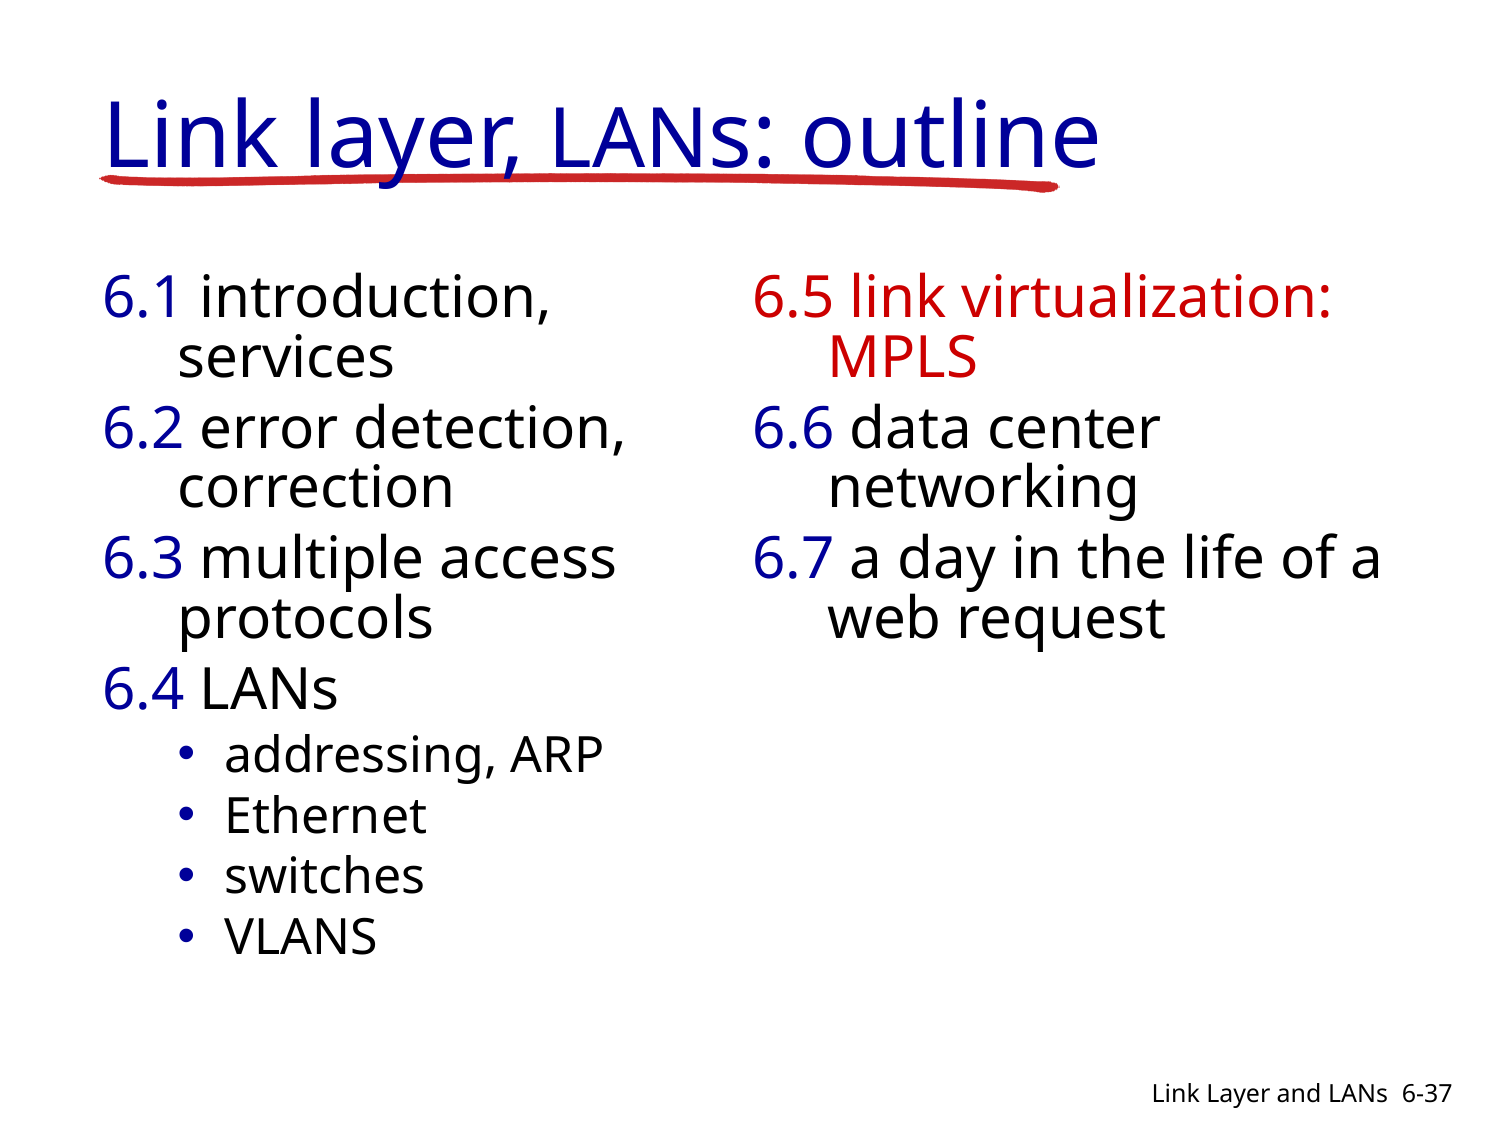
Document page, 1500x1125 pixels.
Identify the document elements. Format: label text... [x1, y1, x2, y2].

title Link layer, LANs: outline [87, 37, 1363, 225]
slide_number 6-37 [1387, 1069, 1478, 1115]
list 6.1 introduction, services 6.2 error detection, correction 6.3 multiple access protocols 6.4 LANs addressing, ARP Ethernet switches VLANS [87, 262, 731, 1025]
footer Link Layer and LANs [1045, 1069, 1404, 1110]
list 6.5 link virtualization: MPLS 6.6 data center networking 6.7 a day in the life of a web request [737, 262, 1403, 1025]
picture [94, 168, 1071, 198]
